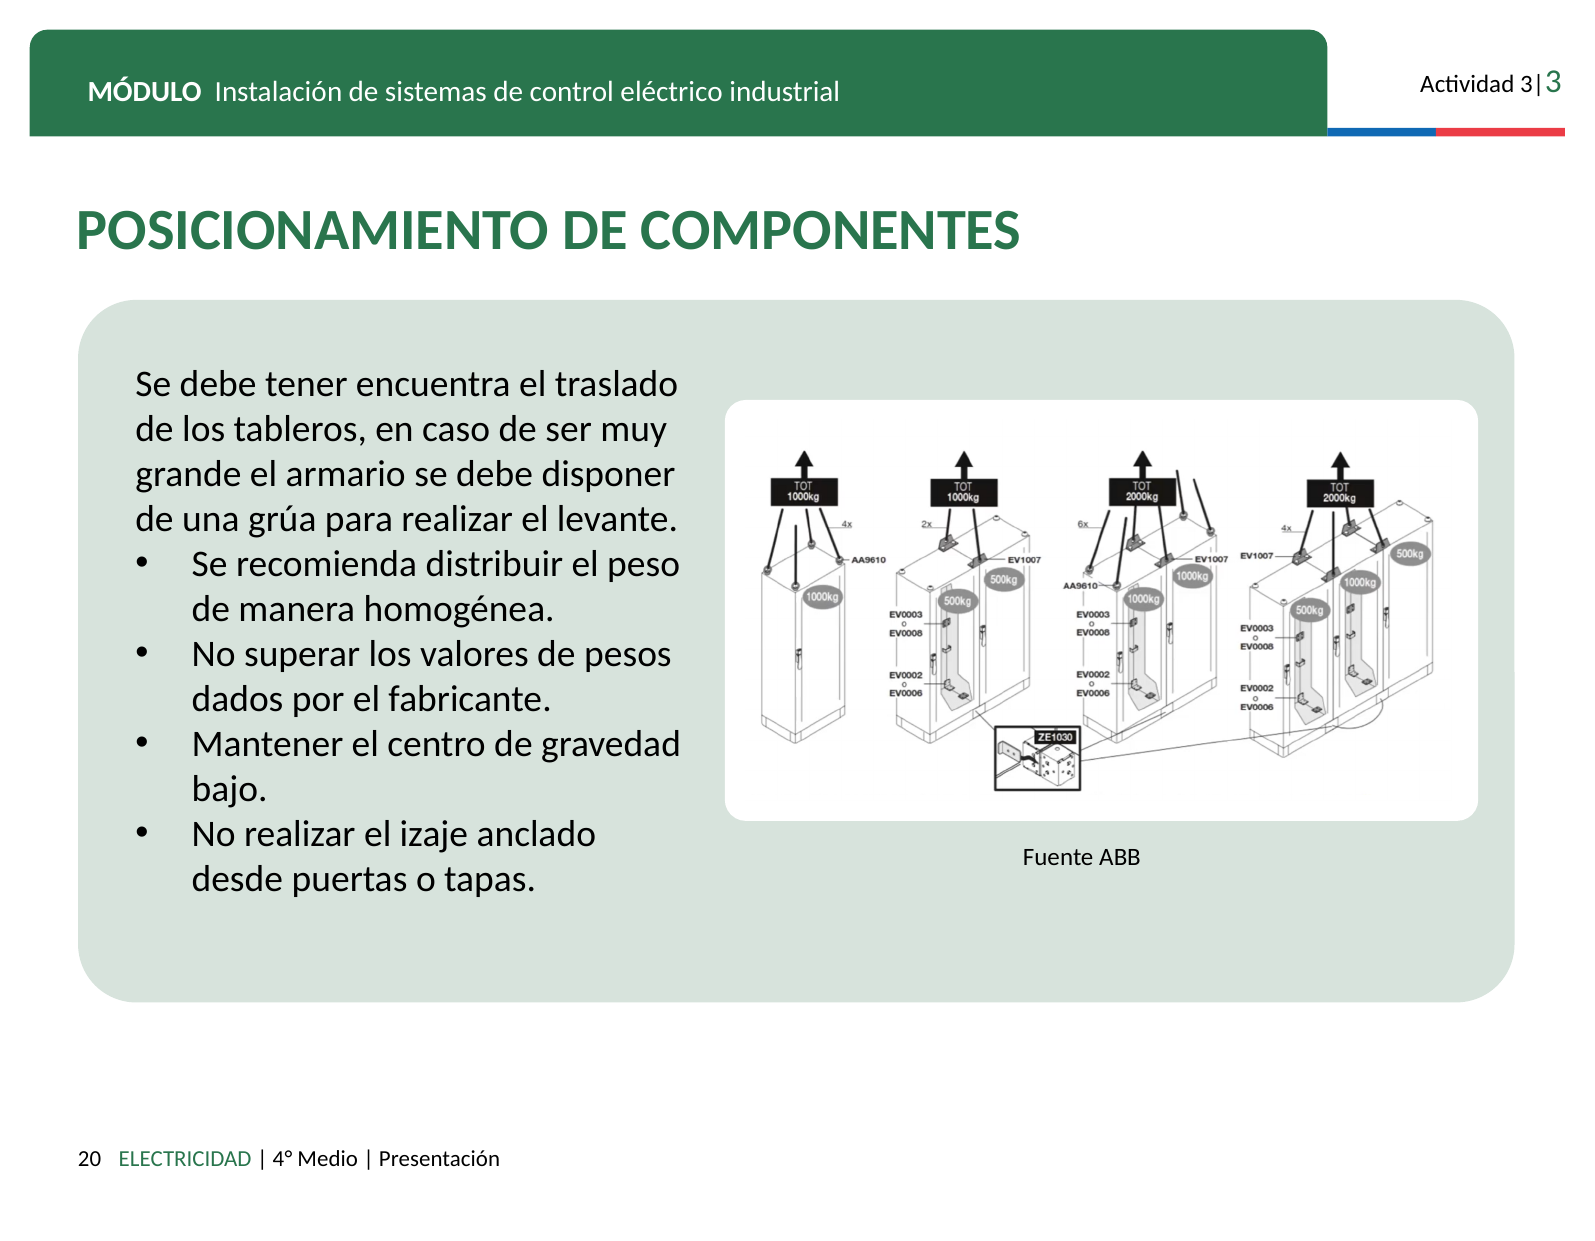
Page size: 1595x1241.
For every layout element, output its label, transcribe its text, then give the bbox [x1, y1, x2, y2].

text_box [78, 299, 1515, 1003]
text_box Fuente ABB [1008, 832, 1162, 879]
text_box POSICIONAMIENTO DE COMPONENTES [61, 193, 1515, 272]
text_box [724, 399, 1479, 822]
text_box Se debe tener encuentra el traslado de los tableros, en caso de ser muy grande el armario se debe disponer de una grúa para realizar el levante. Se recomienda distribuir el peso de manera homogénea. No superar los valores de pesos dados por el fabricante. Mantener el centro de gravedad bajo. No realizar el izaje anclado desde puertas o tapas. [120, 351, 699, 1048]
